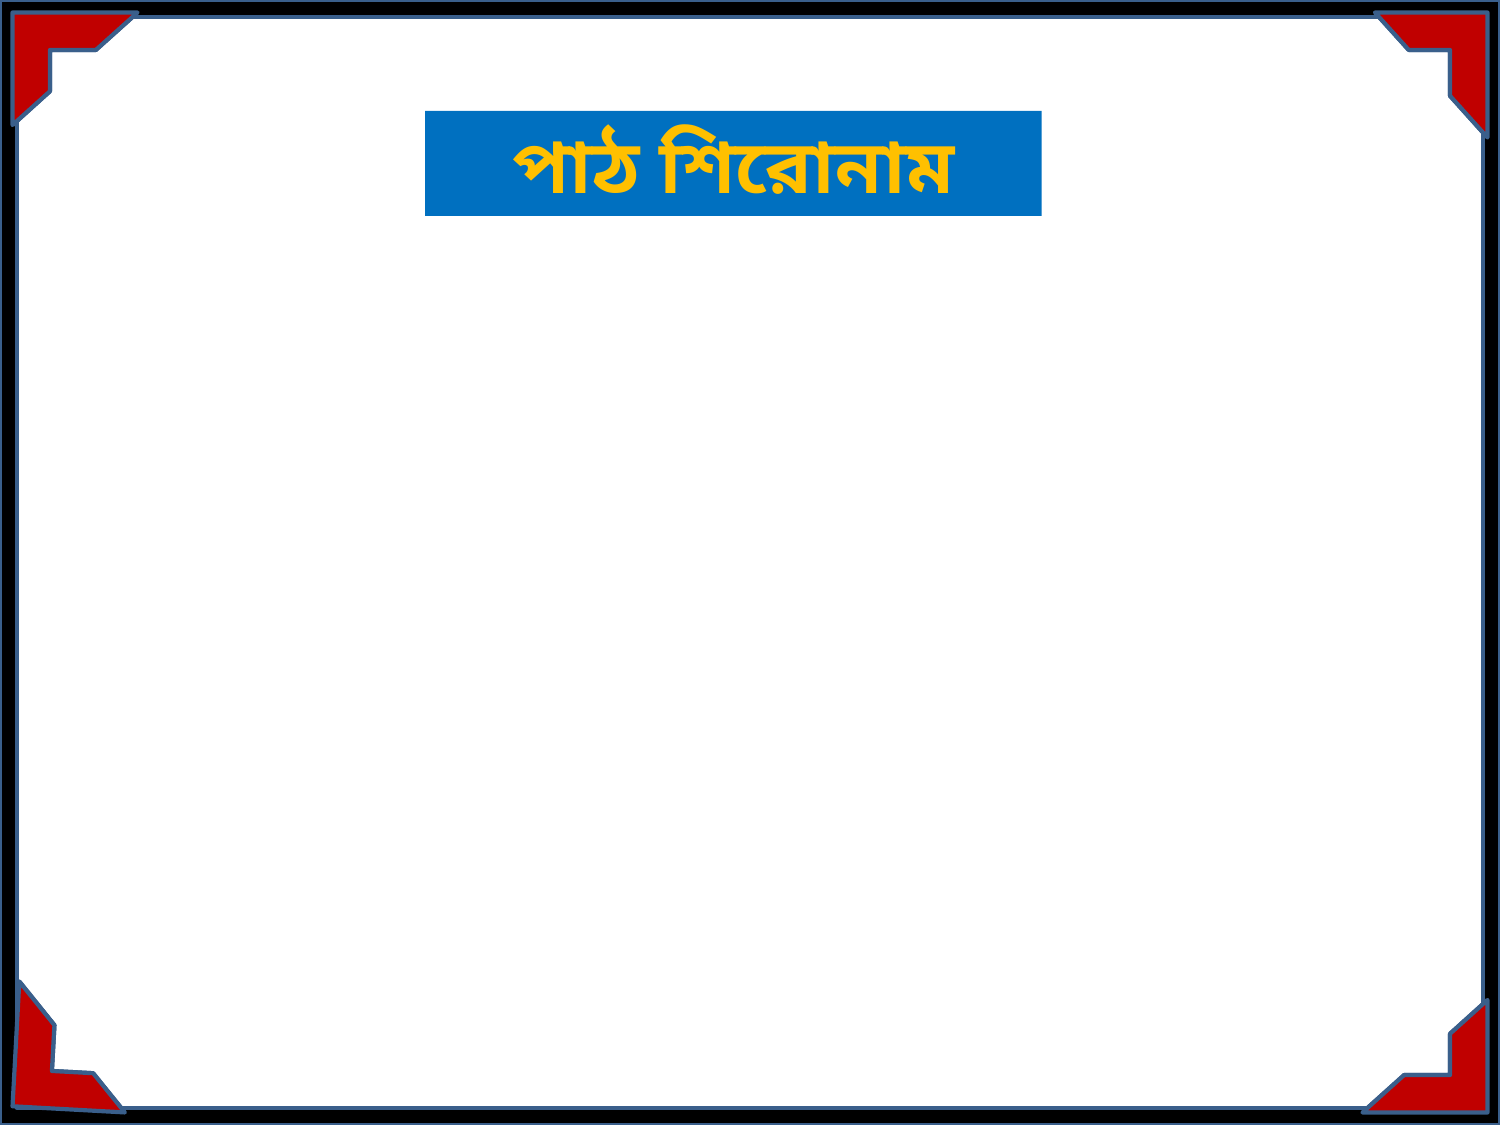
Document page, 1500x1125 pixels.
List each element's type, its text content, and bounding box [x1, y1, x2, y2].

text_box পাঠ শিরোনাম [425, 110, 1042, 216]
